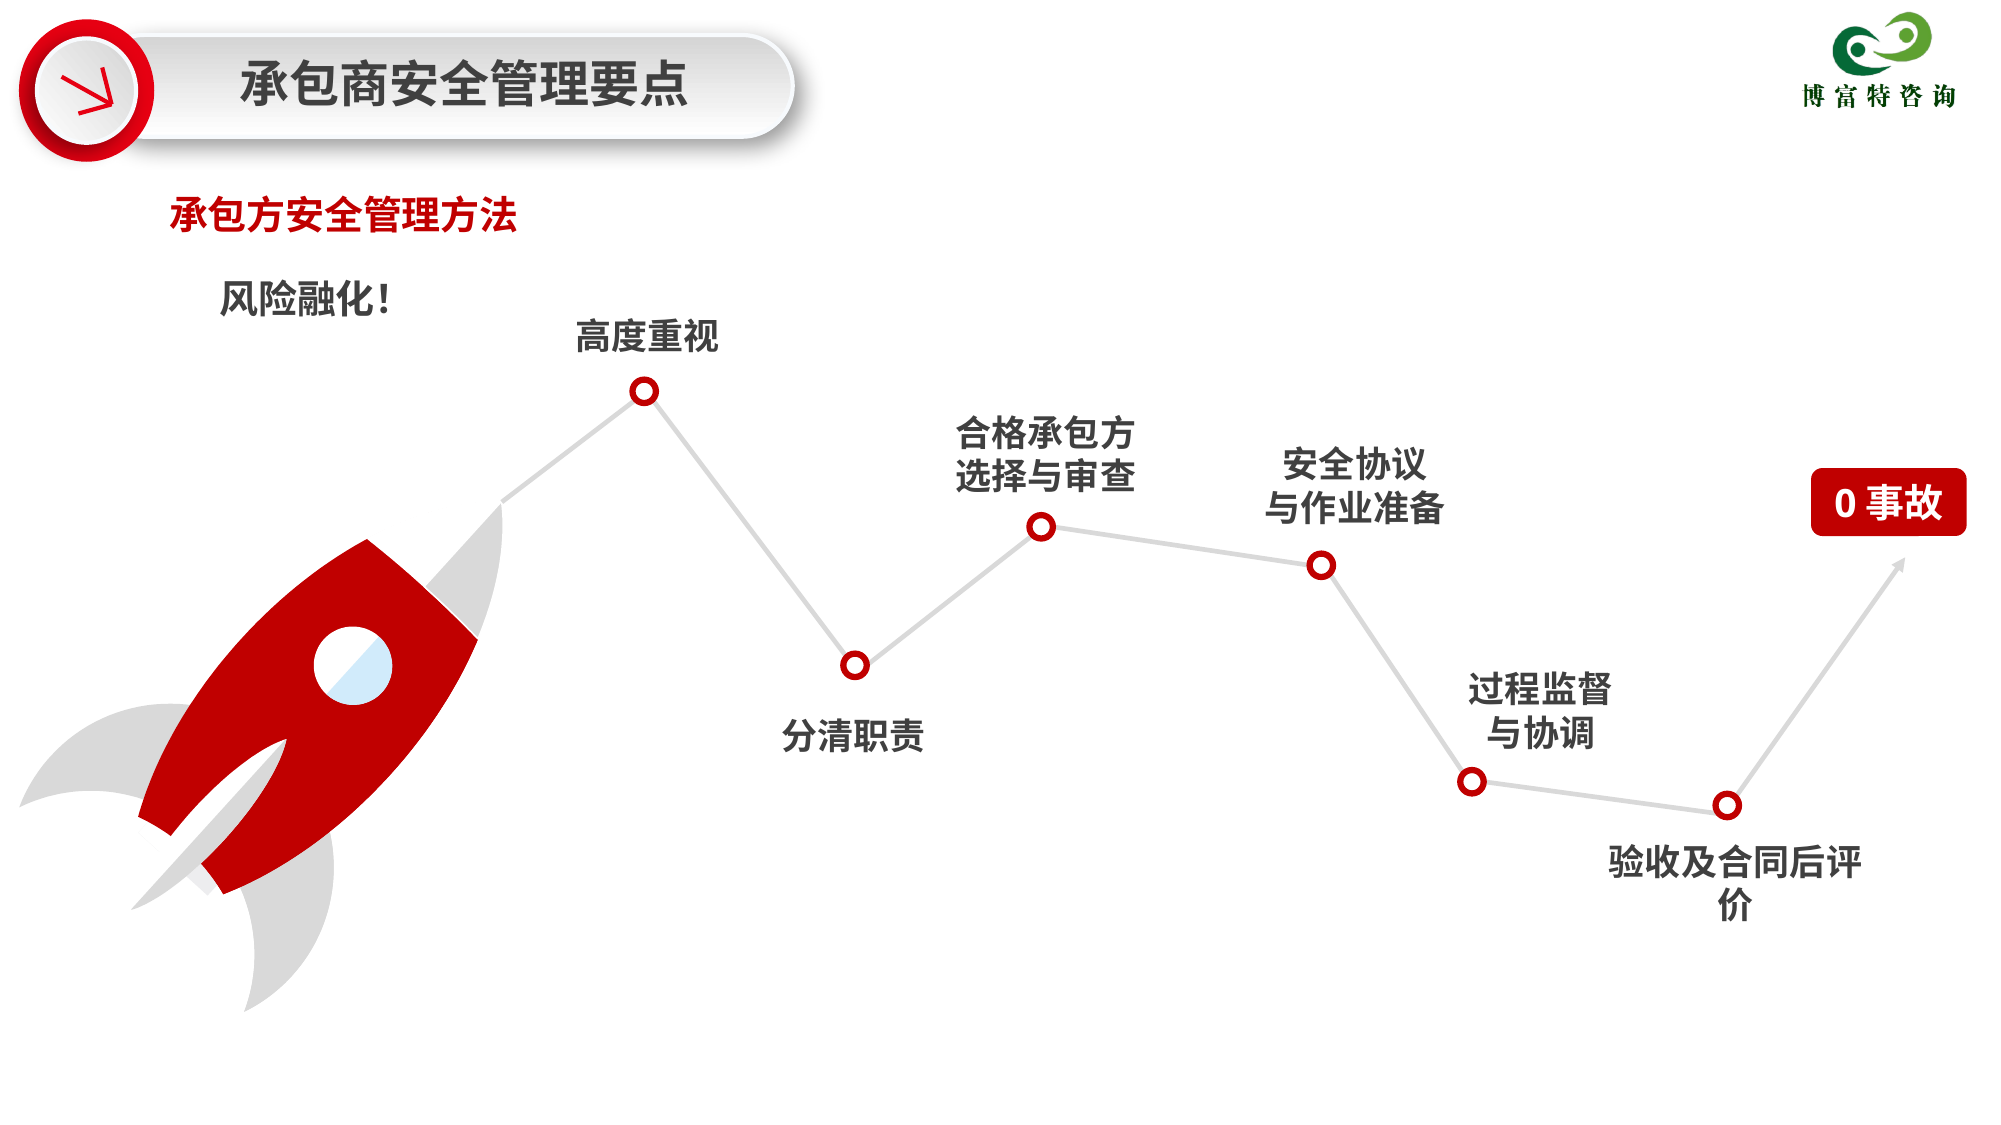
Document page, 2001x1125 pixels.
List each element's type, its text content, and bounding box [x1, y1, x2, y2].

text_box 0事故 [1906, 468, 1967, 537]
text_box 风险融化！ [204, 267, 761, 305]
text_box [18, 19, 793, 162]
text_box 承包方安全管理方法 [154, 183, 811, 245]
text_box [42, 305, 1906, 1007]
picture [1783, 11, 1980, 111]
